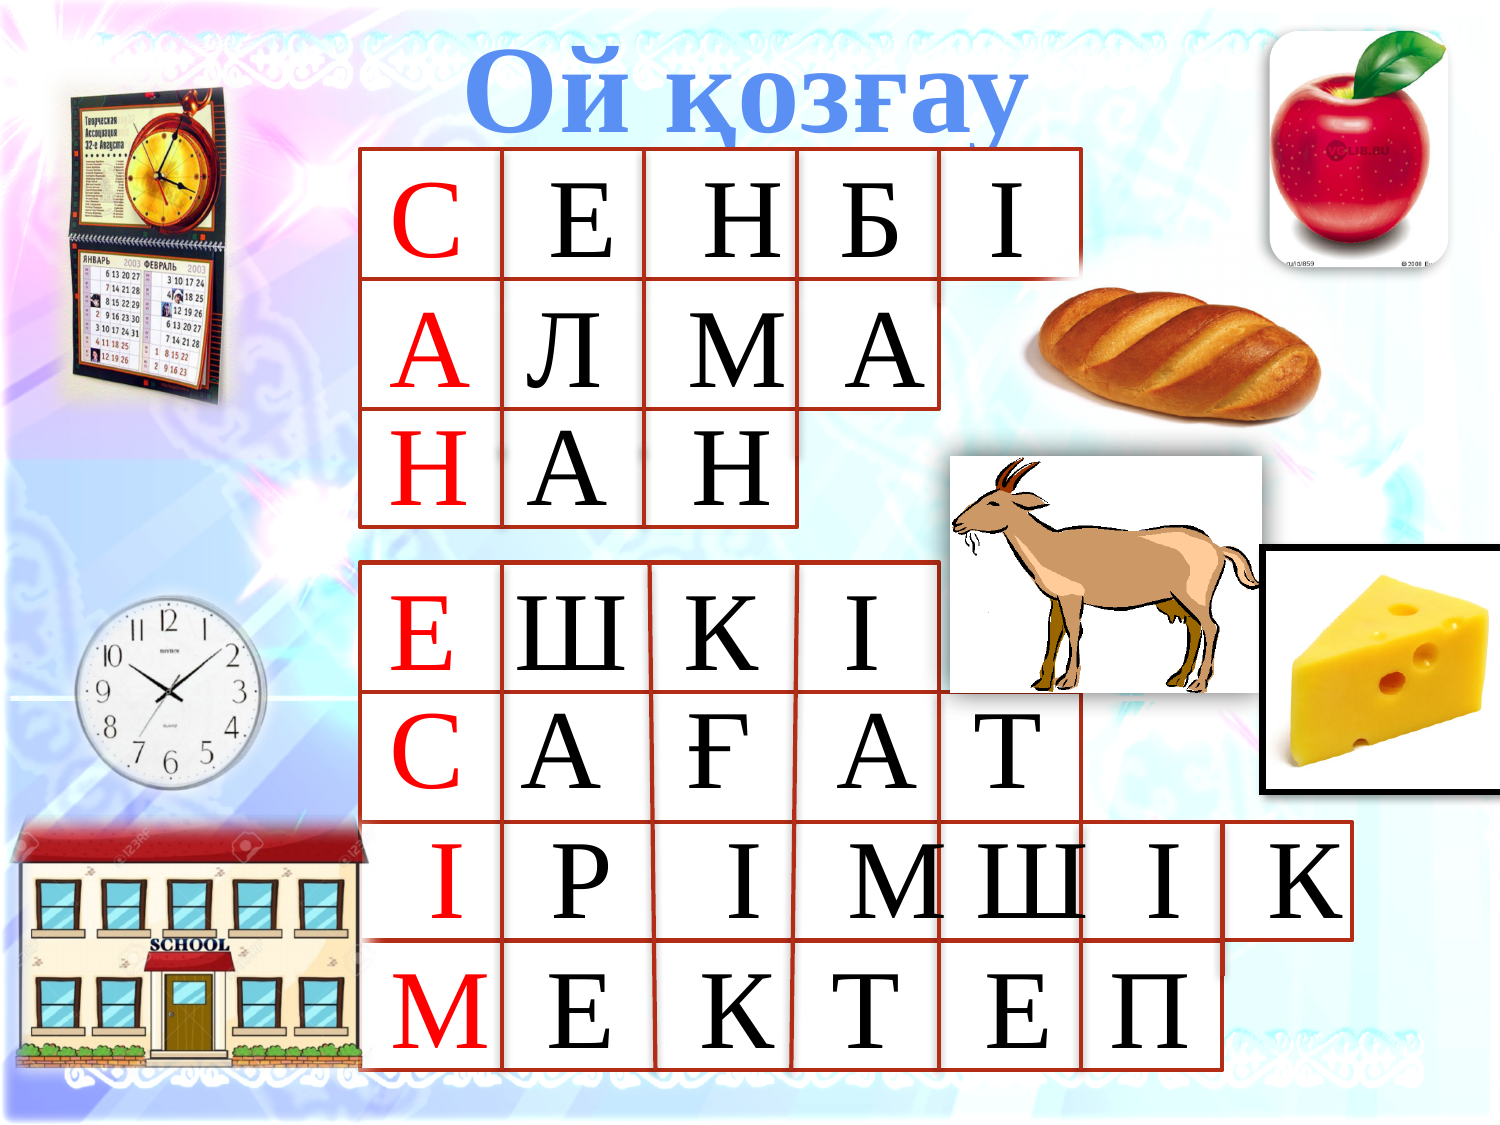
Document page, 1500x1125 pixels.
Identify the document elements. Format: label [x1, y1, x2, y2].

picture [0, 0, 1500, 1125]
text_box [790, 561, 798, 1071]
text_box [649, 561, 656, 1071]
